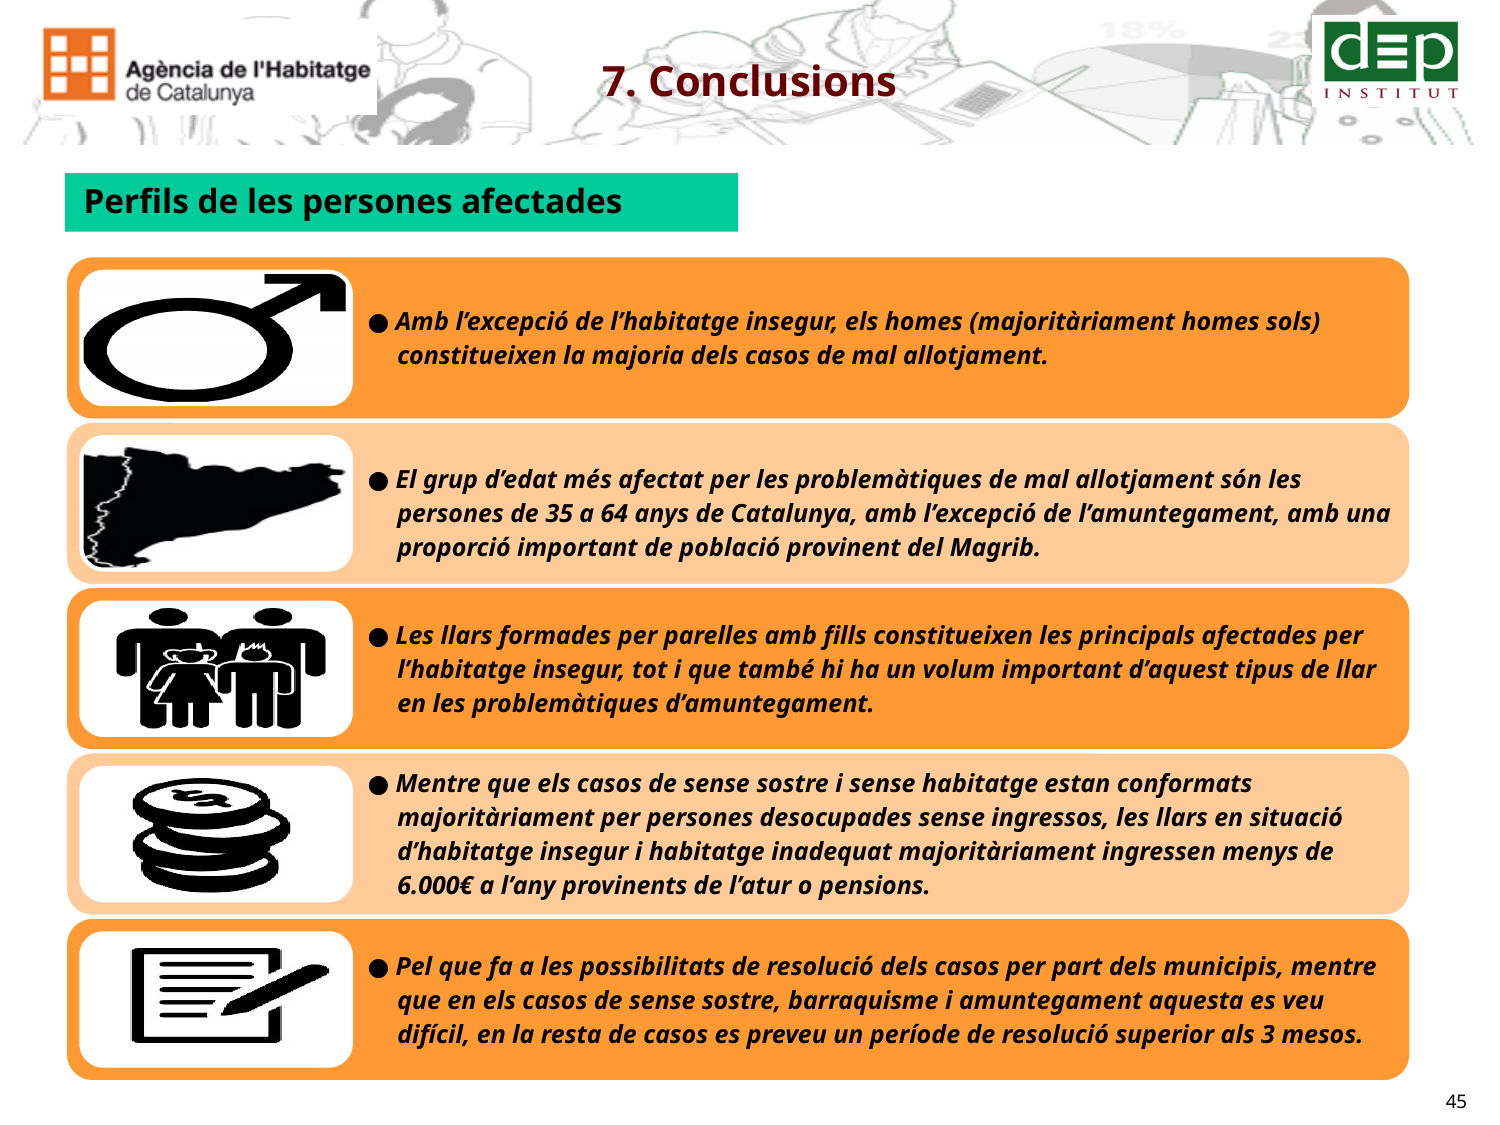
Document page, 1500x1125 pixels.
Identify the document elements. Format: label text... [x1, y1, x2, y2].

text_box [0, 0, 1500, 145]
text_box Perfils de les persones afectades [64, 172, 739, 232]
picture [41, 18, 377, 116]
picture [1312, 14, 1469, 108]
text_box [64, 255, 1412, 1083]
slide_number 45 [1304, 1082, 1483, 1107]
